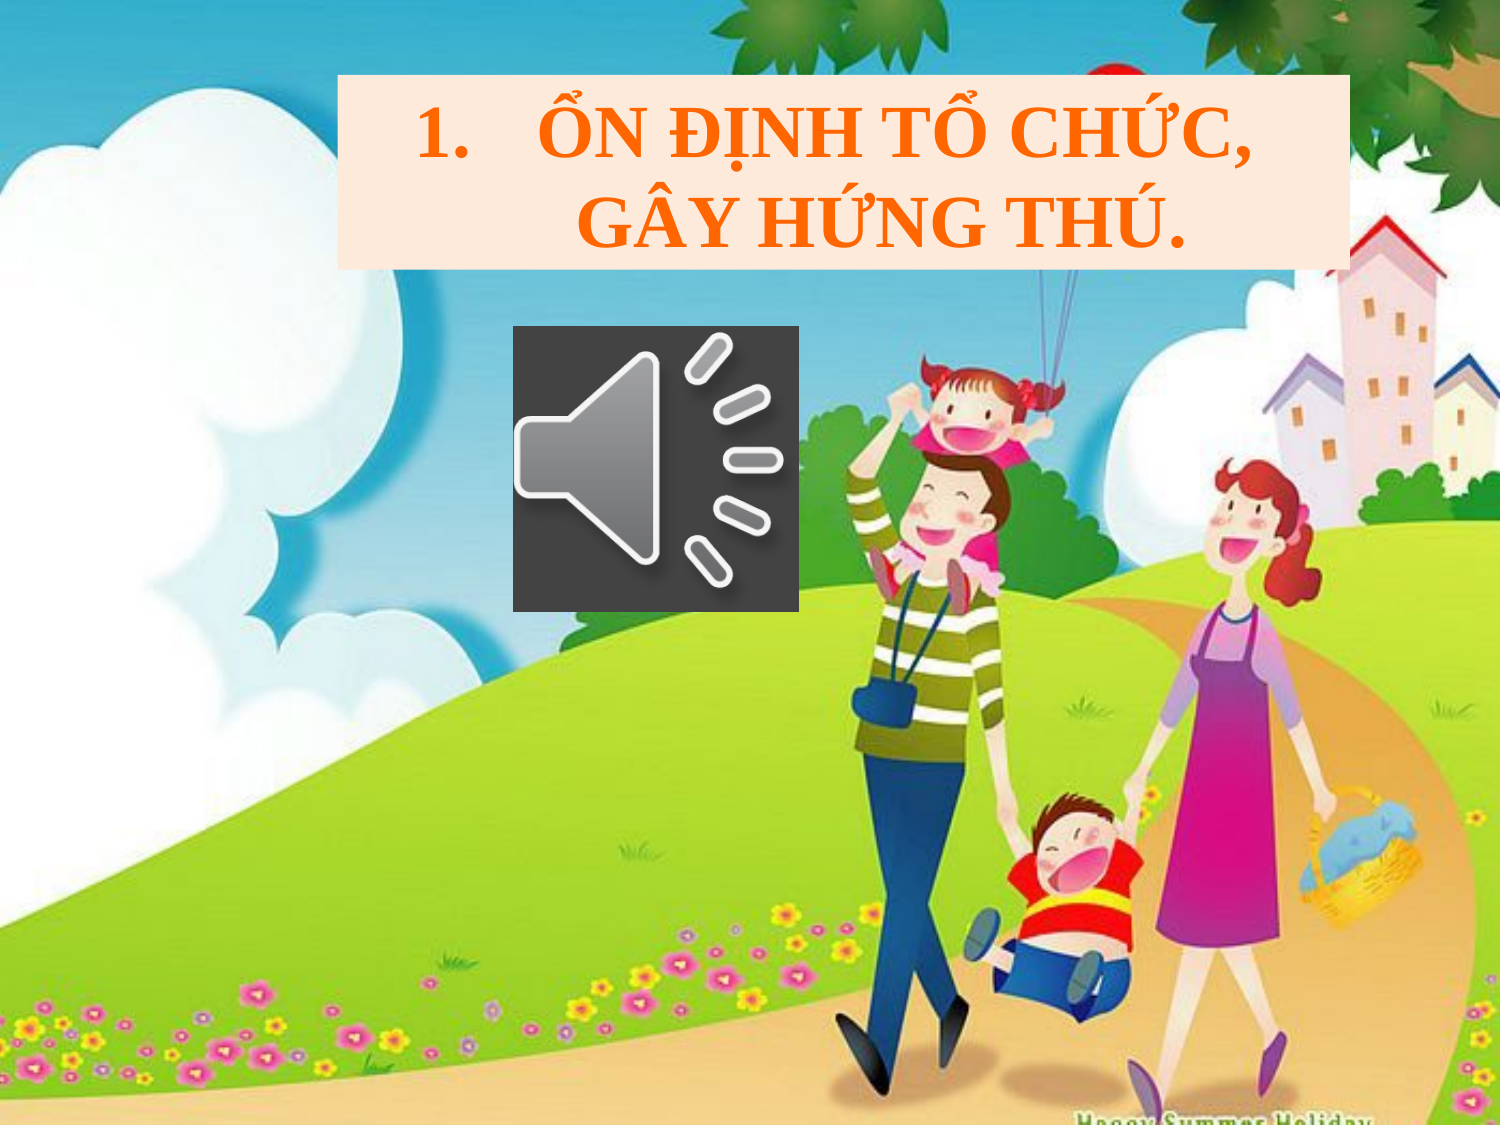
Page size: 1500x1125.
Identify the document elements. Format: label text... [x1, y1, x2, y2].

text_box ỔN ĐỊNH TỔ CHỨC, GÂY HỨNG THÚ. [337, 74, 1350, 270]
picture [0, 0, 1500, 1125]
